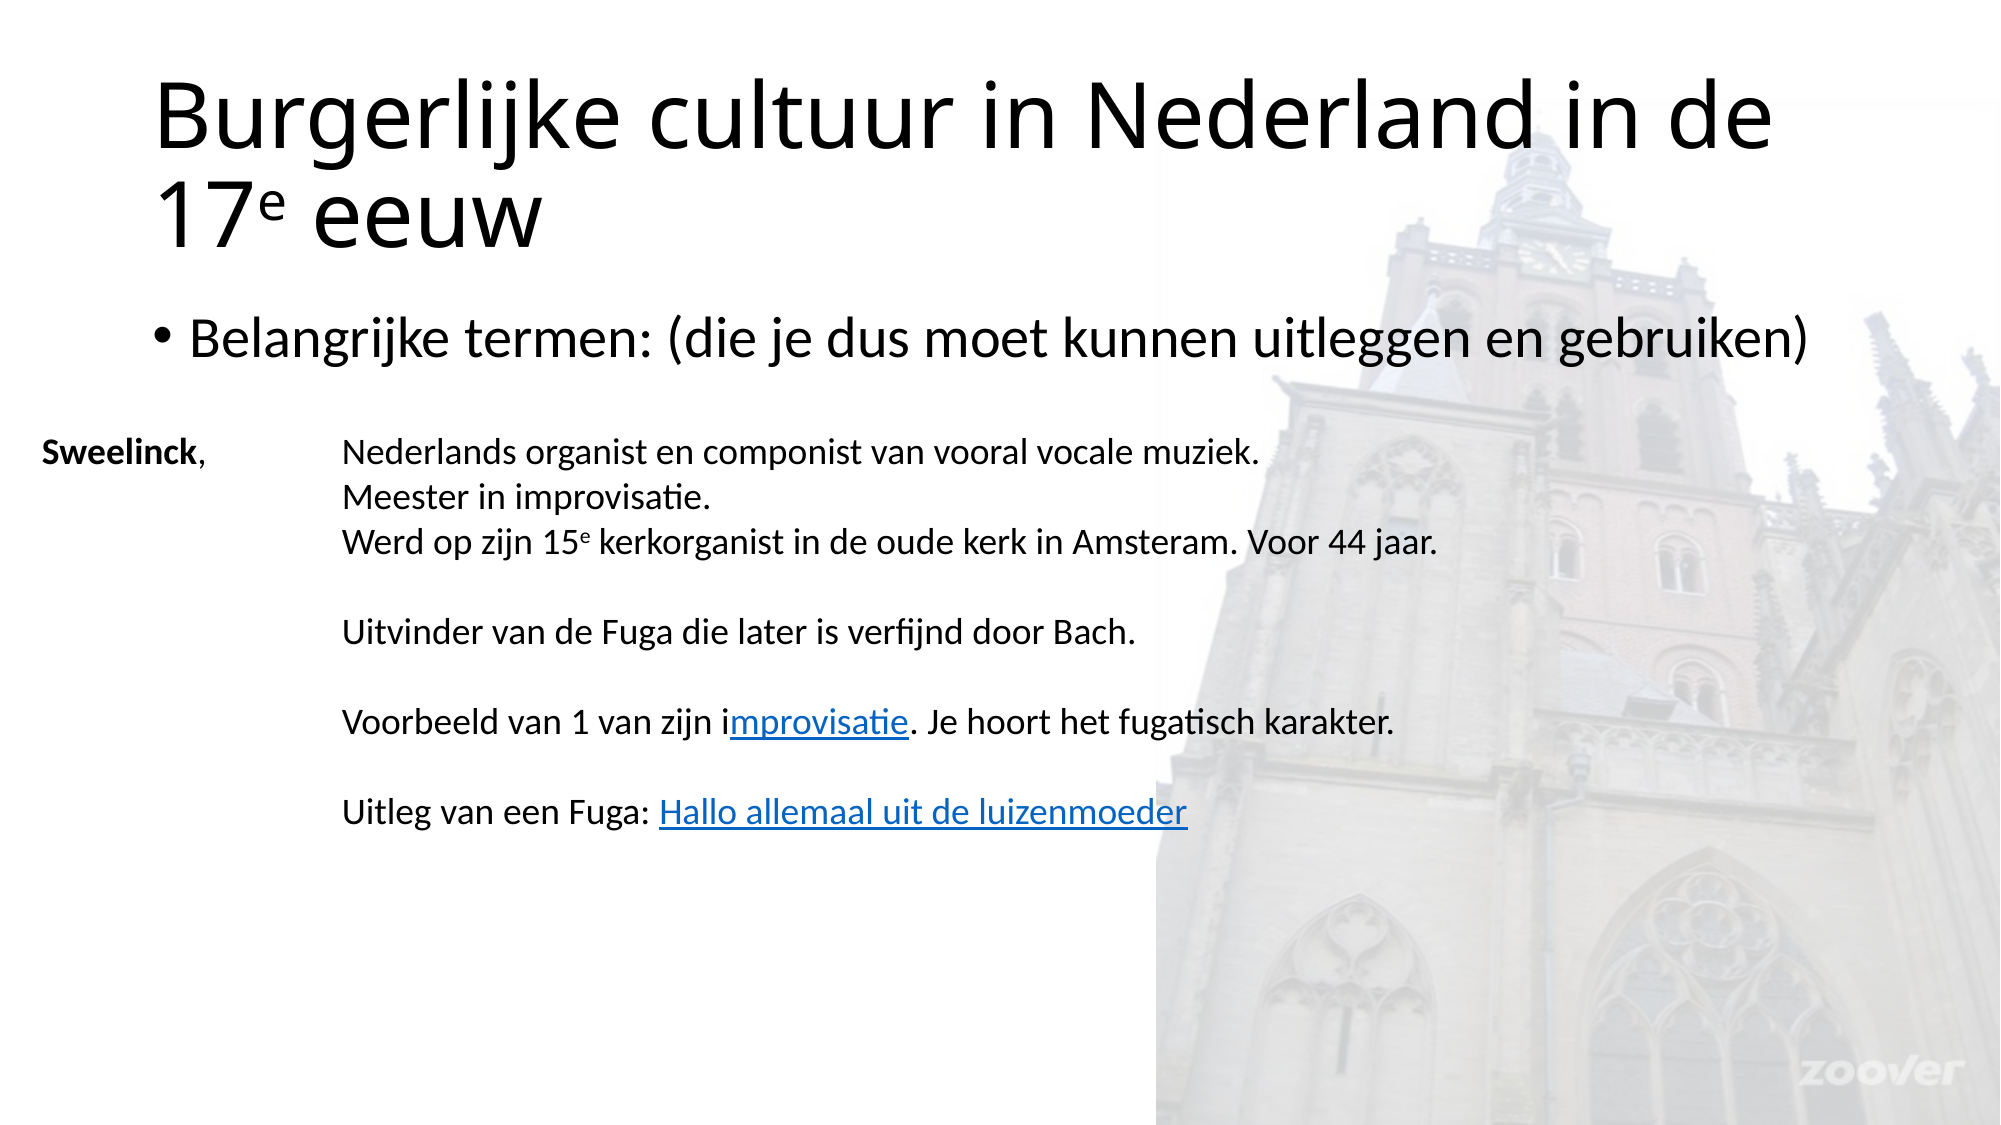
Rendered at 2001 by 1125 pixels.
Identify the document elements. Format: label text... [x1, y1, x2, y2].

picture [1156, 100, 2000, 1125]
title Burgerlijke cultuur in Nederland in de 17e eeuw [137, 59, 1863, 278]
list Belangrijke termen: (die je dus moet kunnen uitleggen en gebruiken) [137, 299, 1156, 379]
text_box Sweelinck, Nederlands organist en componist van vooral vocale muziek. Meester in improvisatie. Werd op zijn 15e kerkorganist in de oude kerk in Amsteram. Voor 44 jaar. Uitvinder van de Fuga die later is verfijnd door Bach. Voorbeeld van 1 van zijn improvisatie. Je hoort het fugatisch karakter. Uitleg van een Fuga: Hallo allemaal uit de luizenmoeder [27, 419, 1156, 885]
